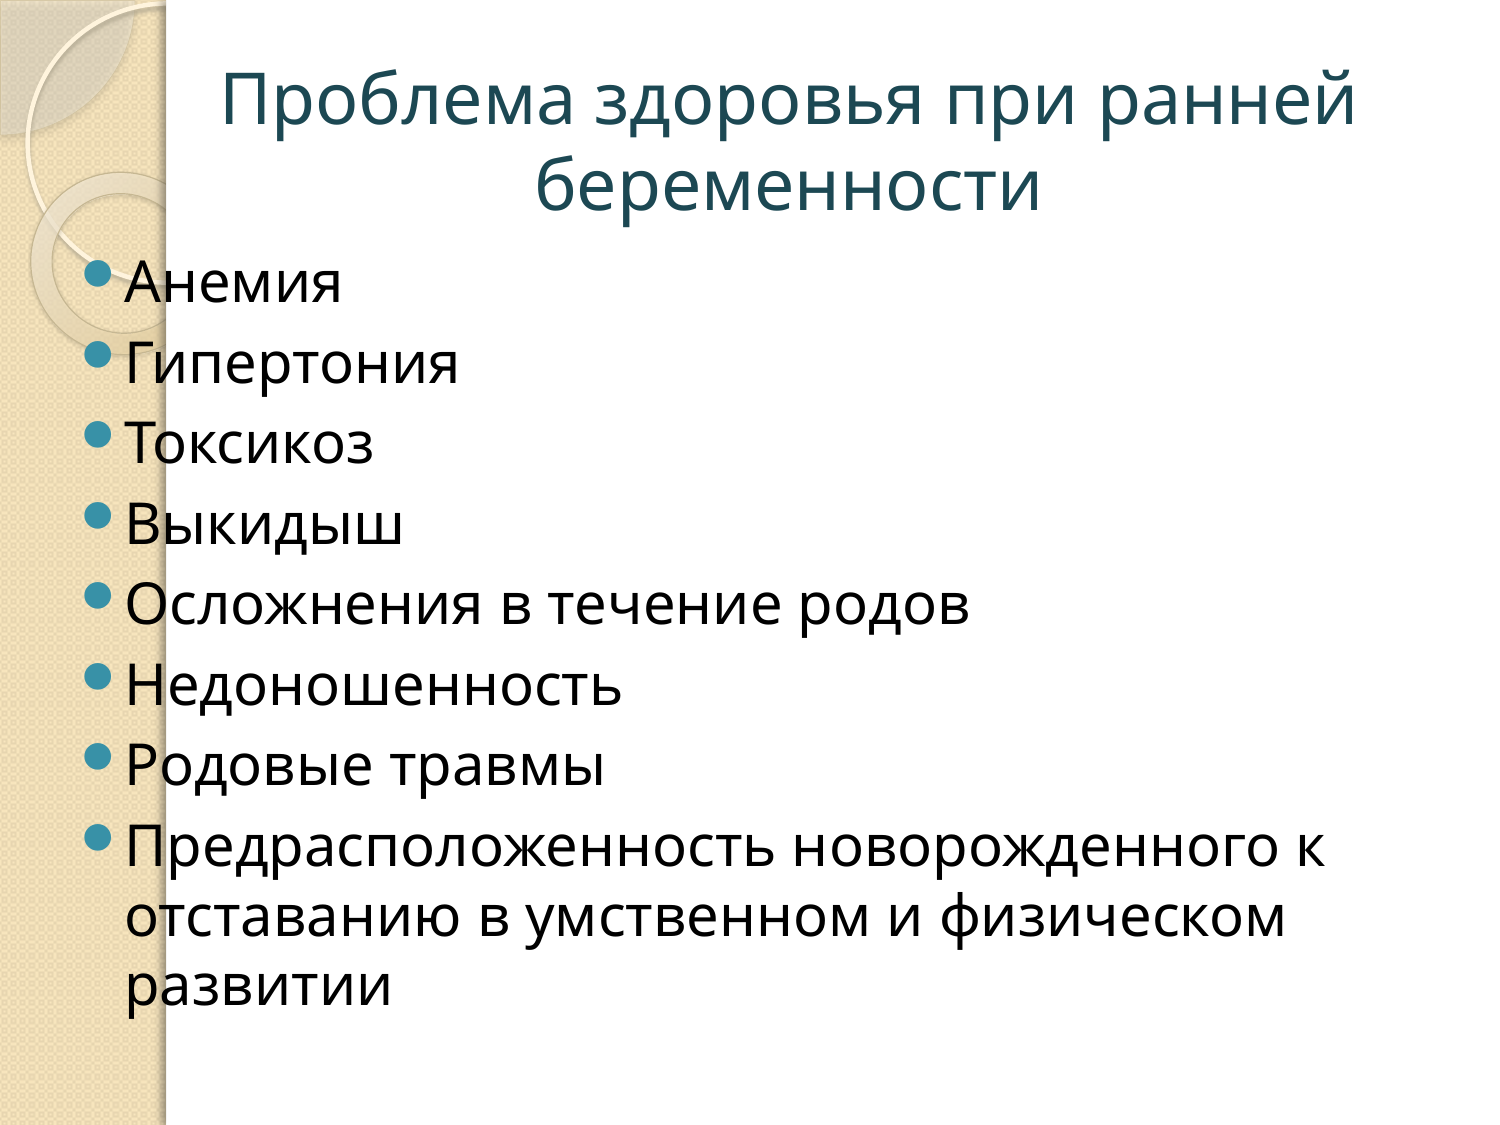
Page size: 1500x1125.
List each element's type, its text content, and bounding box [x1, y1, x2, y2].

list Анемия Гипертония Токсикоз Выкидыш Осложнения в течение родов Недоношенность Родовые травмы Предрасположенность новорожденного к отставанию в умственном и физическом развитии [53, 237, 1466, 1025]
title Проблема здоровья при ранней беременности [112, 45, 1466, 233]
